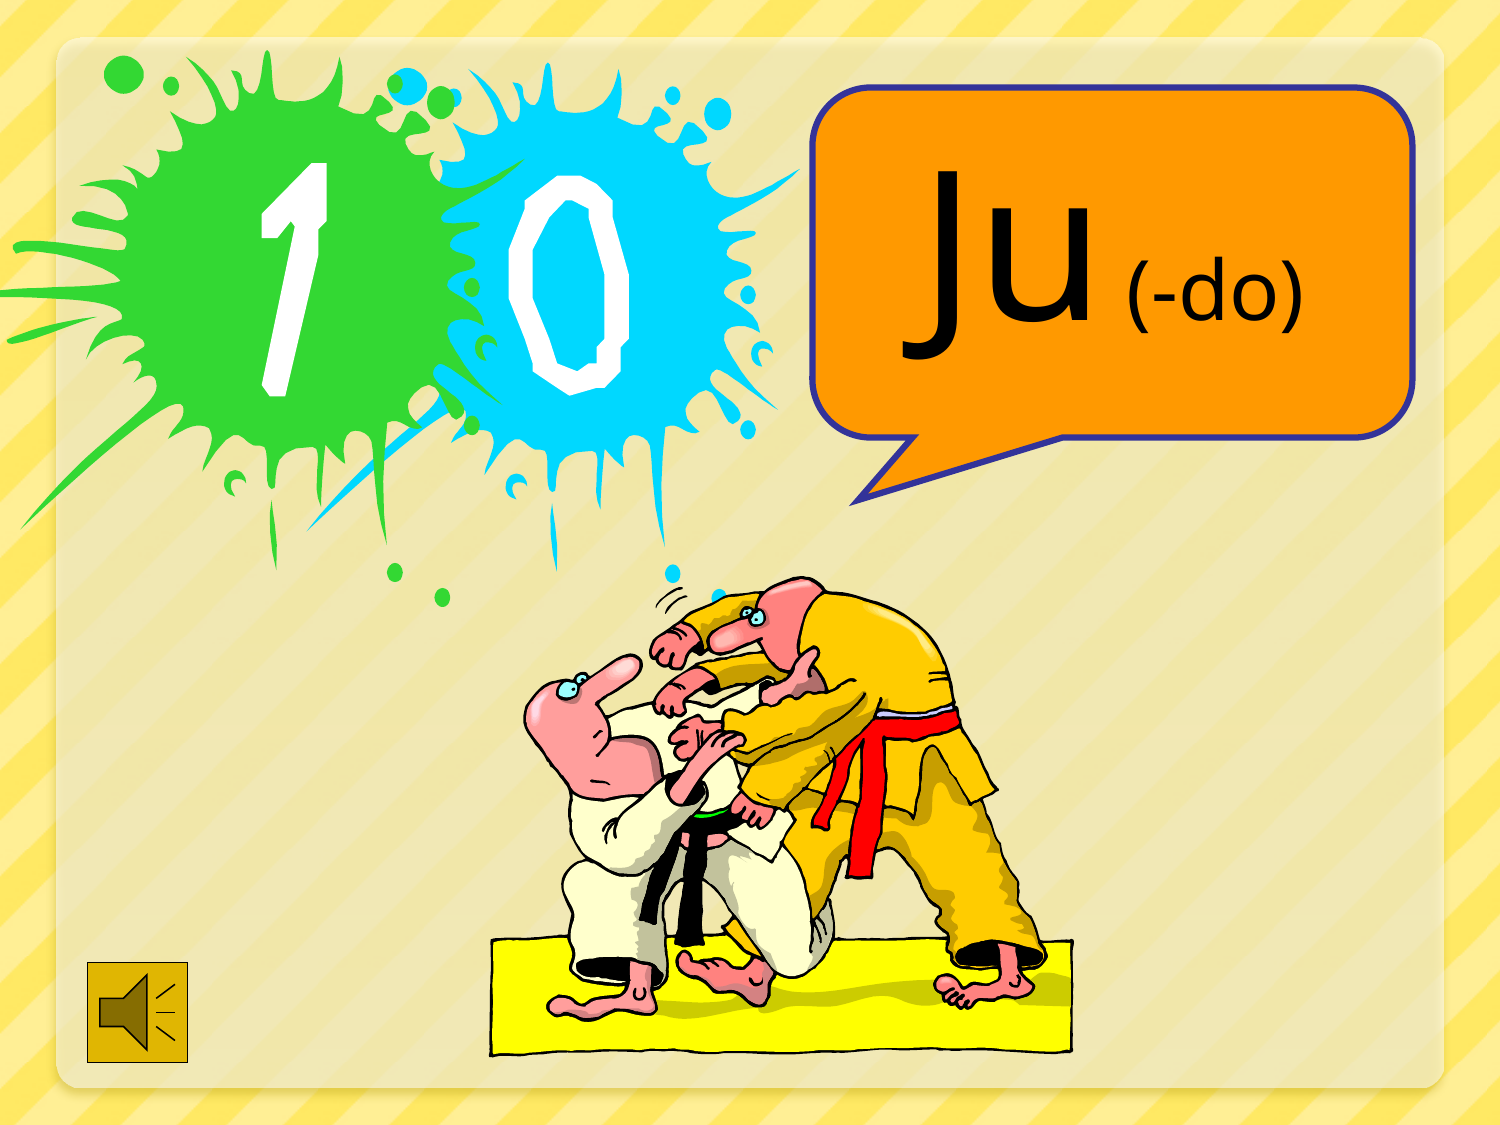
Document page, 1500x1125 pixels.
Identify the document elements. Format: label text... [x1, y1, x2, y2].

text_box [87, 962, 188, 1063]
picture [0, 49, 1075, 1059]
text_box Ju (-do) [812, 87, 1413, 501]
